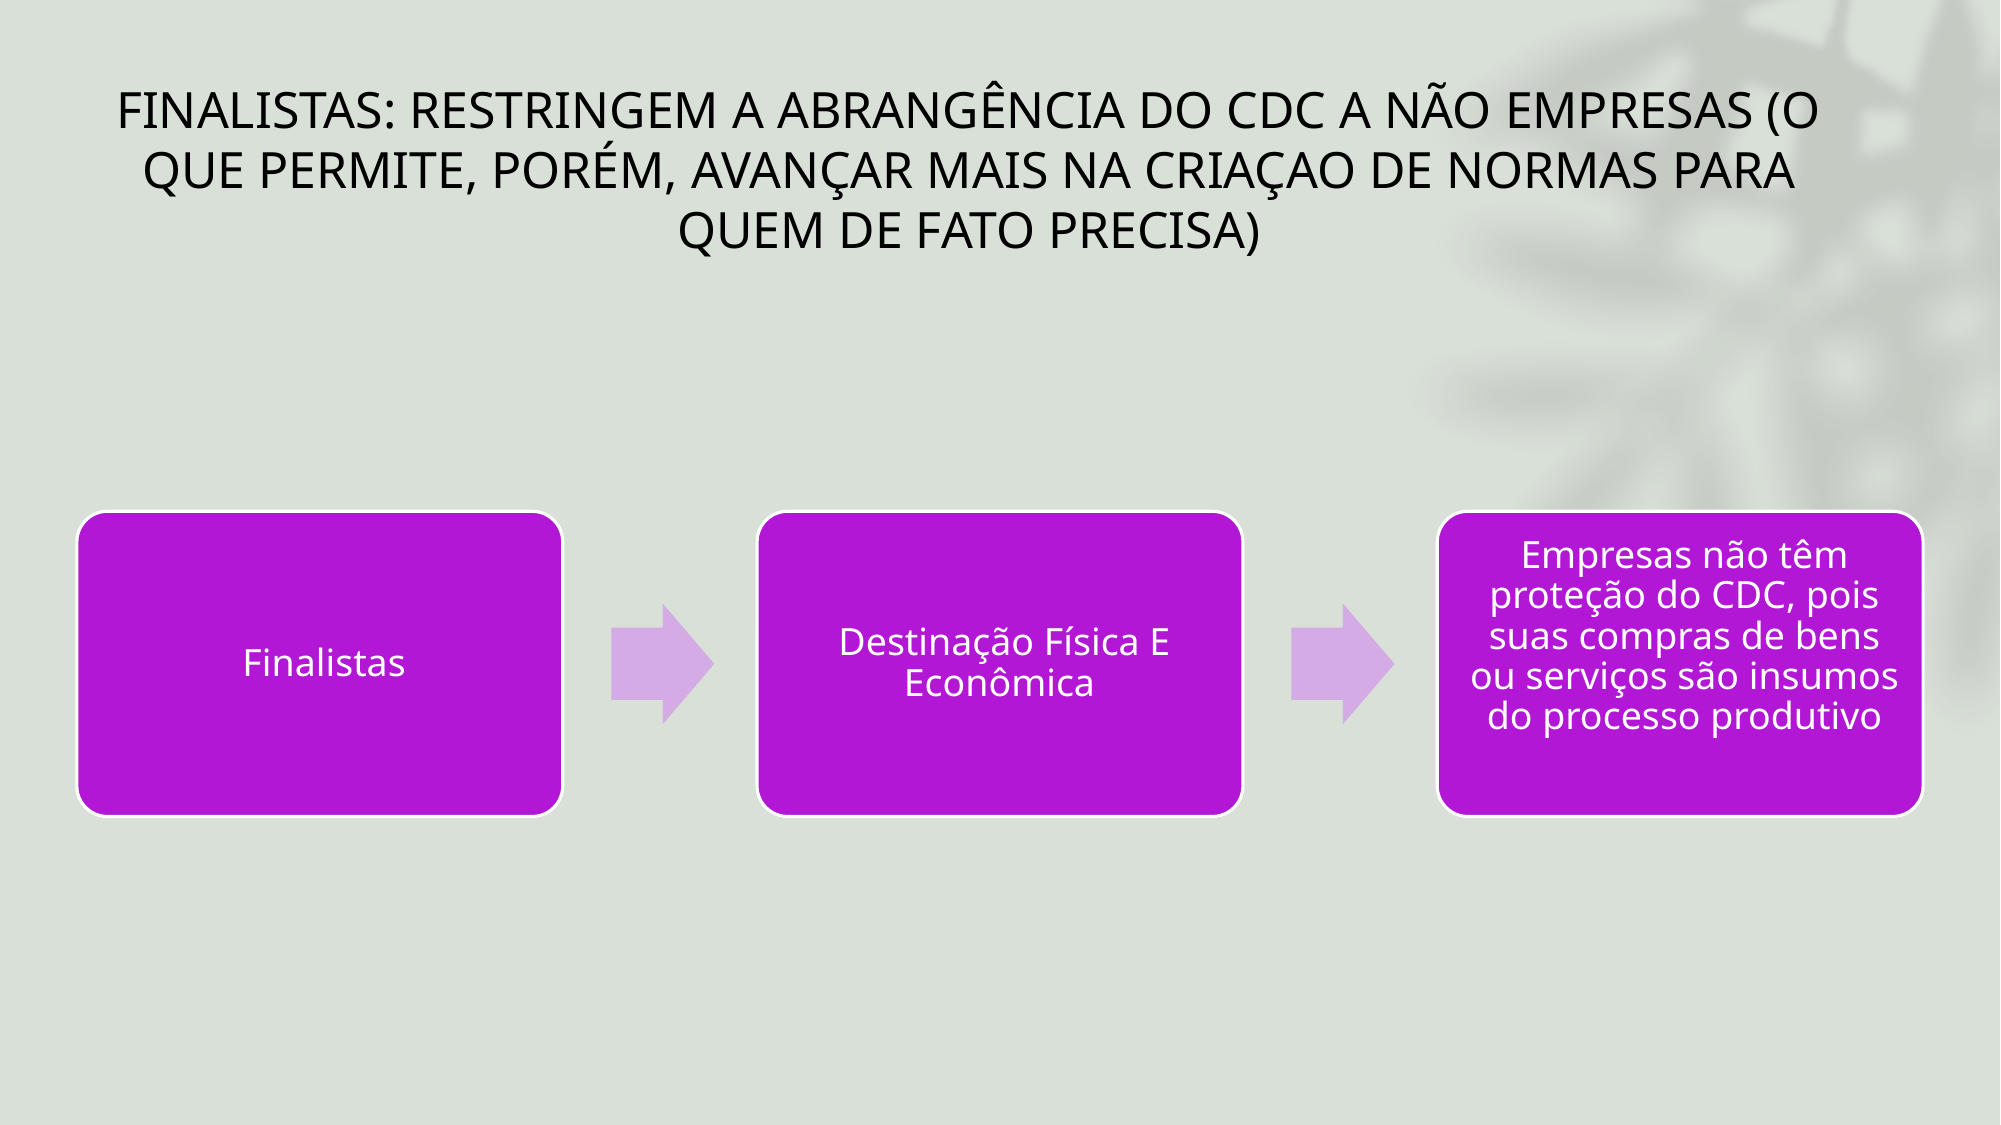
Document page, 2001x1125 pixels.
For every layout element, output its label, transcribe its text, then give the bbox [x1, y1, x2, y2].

title FINALISTAS: RESTRINGEM A ABRANGÊNCIA DO CDC A NÃO EMPRESAS (O QUE PERMITE, PORÉM, AVANÇAR MAIS NA CRIAÇAO DE NORMAS PARA QUEM DE FATO PRECISA) [75, 60, 1863, 278]
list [75, 319, 1925, 1009]
